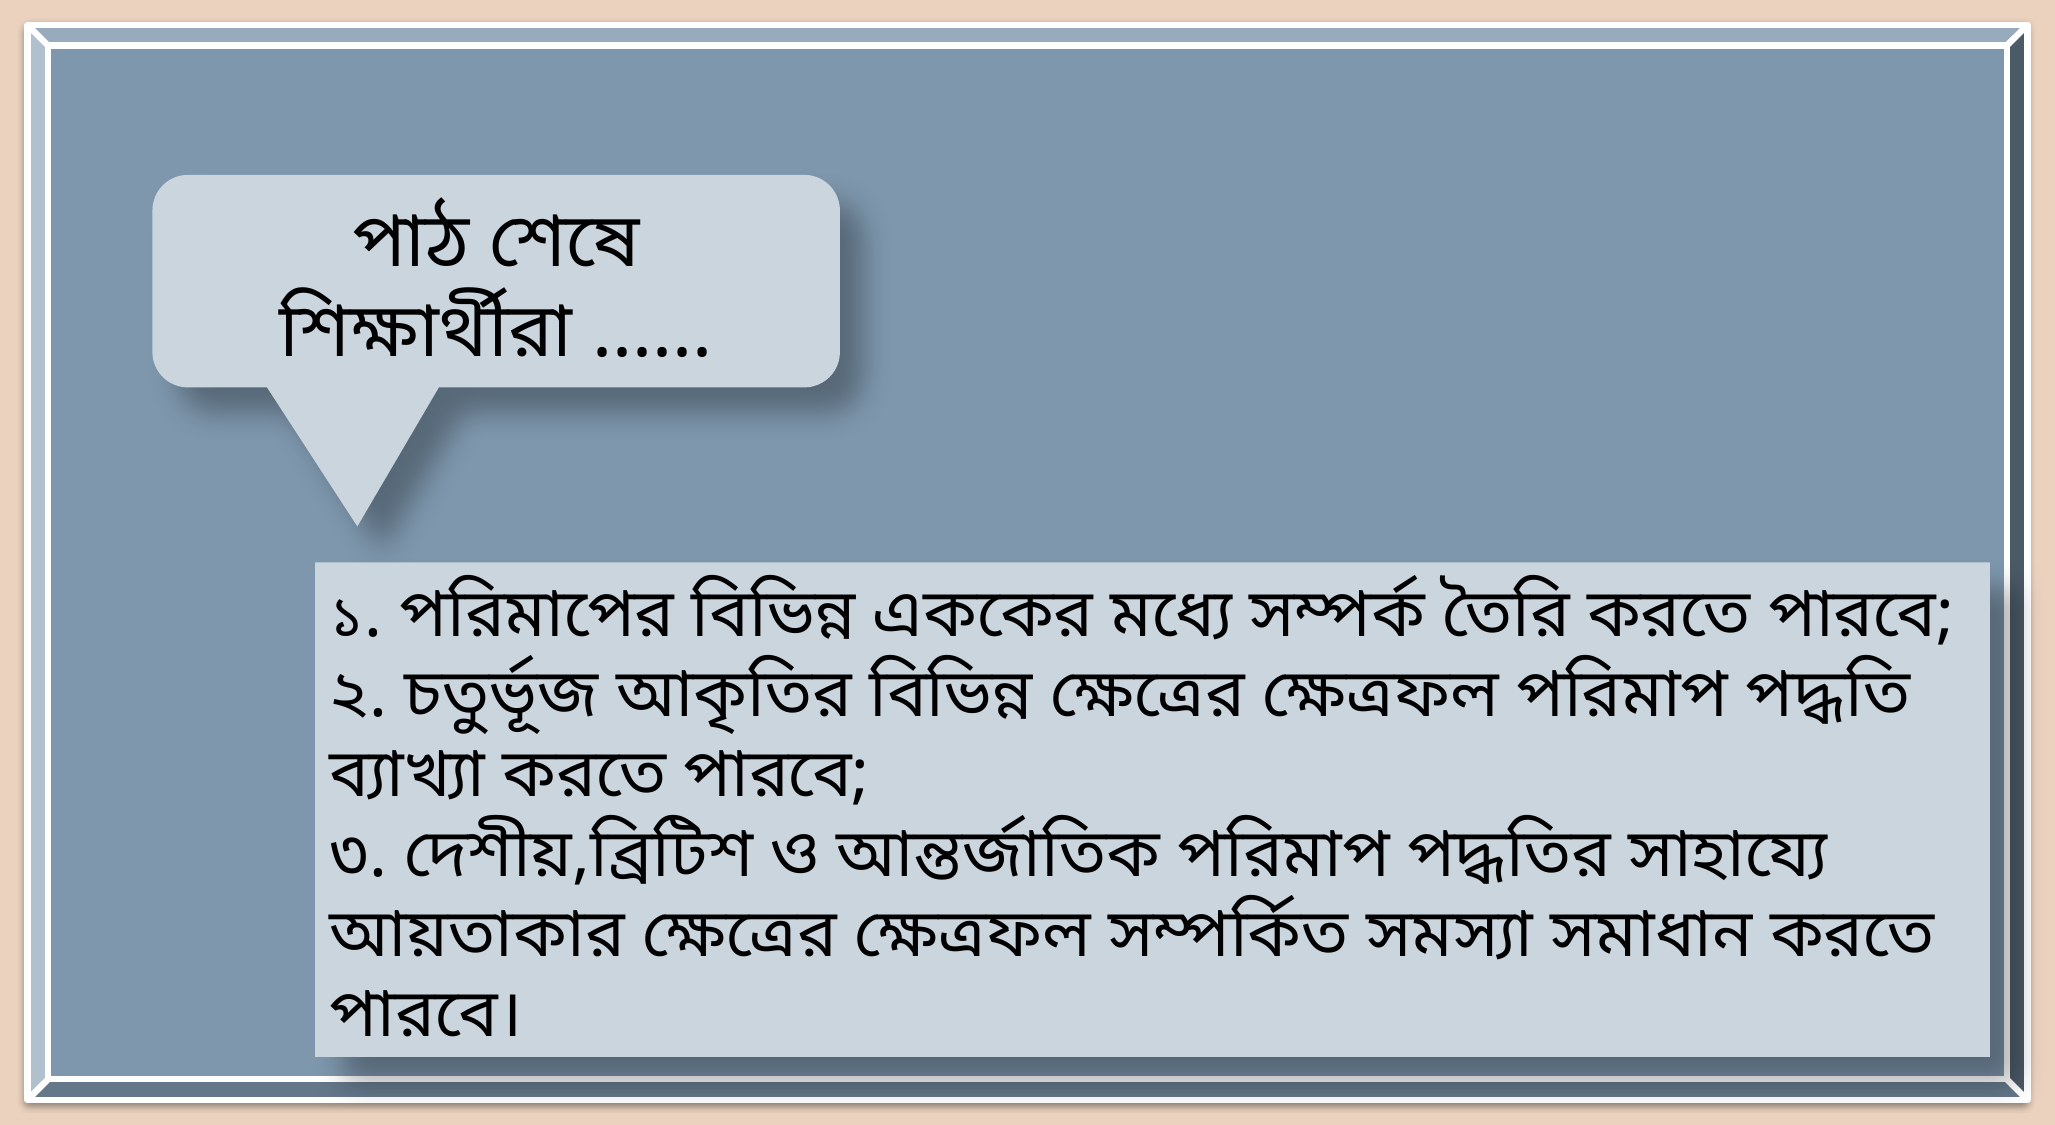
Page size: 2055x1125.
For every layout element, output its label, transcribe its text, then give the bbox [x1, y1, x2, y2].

text_box [24, 22, 2031, 1103]
text_box [0, 0, 2055, 1125]
text_box ১. পরিমাপের বিভিন্ন এককের মধ্যে সম্পর্ক তৈরি করতে পারবে; ২. চতুর্ভূজ আকৃতির বিভিন্ন ক্ষেত্রের ক্ষেত্রফল পরিমাপ পদ্ধতি ব্যাখ্যা করতে পারবে; ৩. দেশীয়,ব্রিটিশ ও আন্তর্জাতিক পরিমাপ পদ্ধতির সাহায্যে আয়তাকার ক্ষেত্রের ক্ষেত্রফল সম্পর্কিত সমস্যা সমাধান করতে পারবে। [315, 562, 1990, 1057]
text_box পাঠ শেষে শিক্ষার্থীরা ...... [150, 172, 843, 529]
